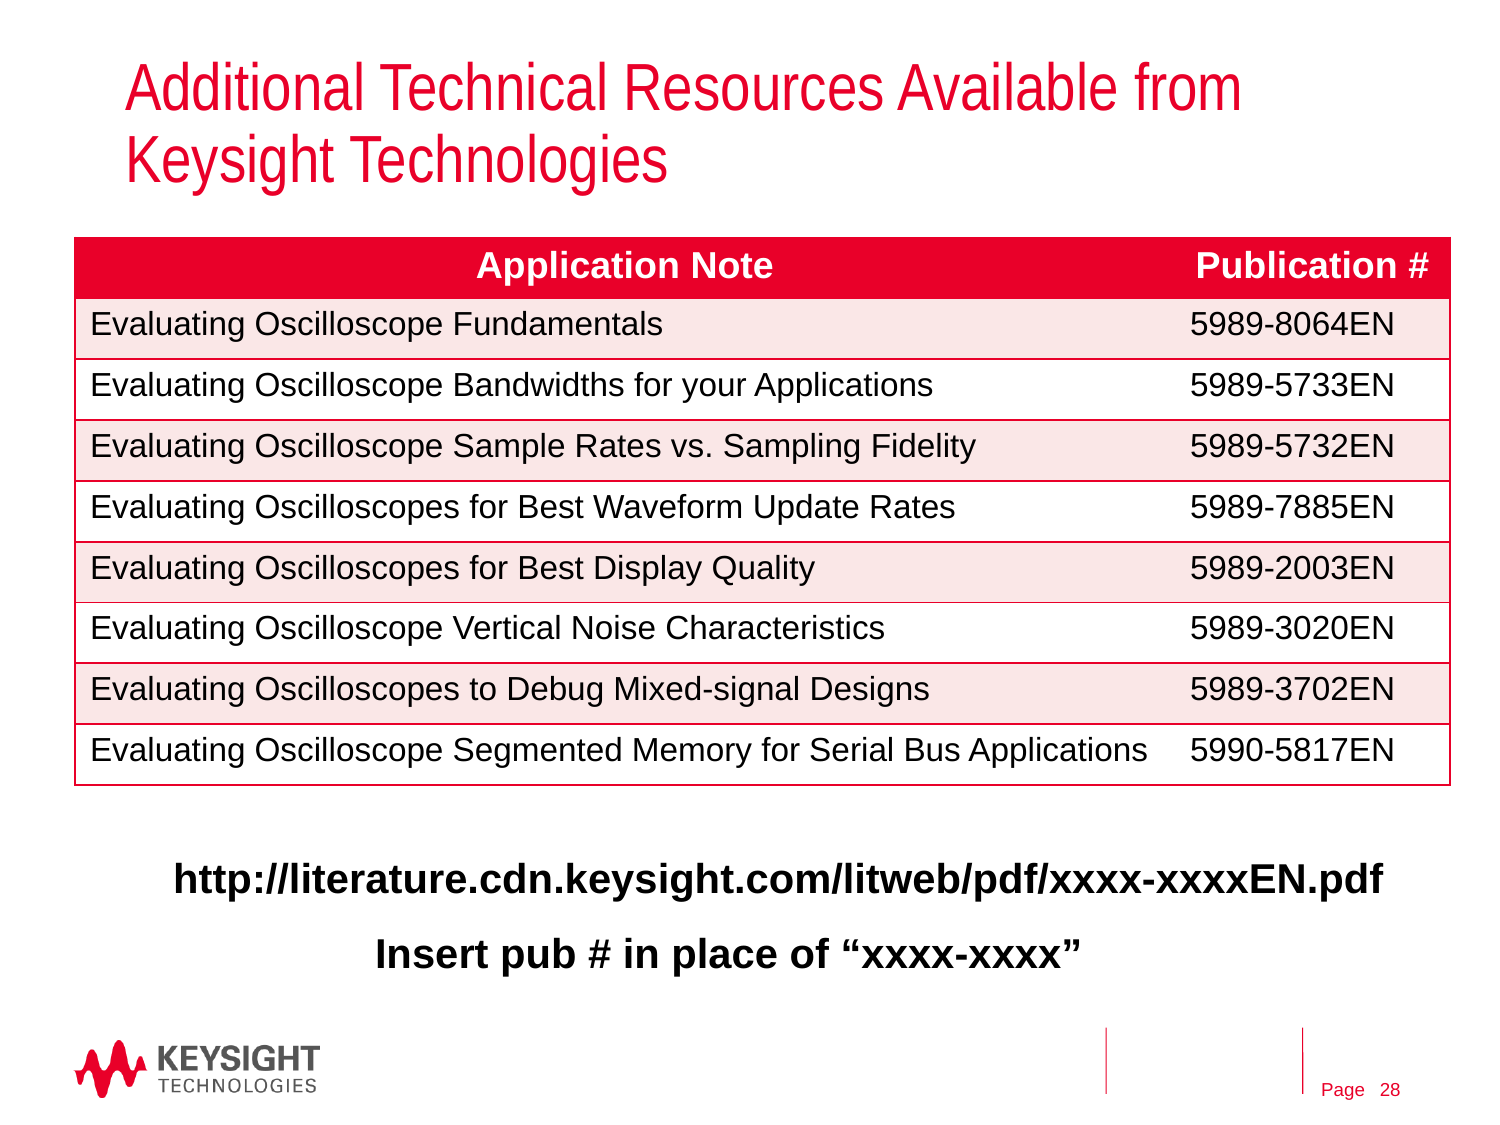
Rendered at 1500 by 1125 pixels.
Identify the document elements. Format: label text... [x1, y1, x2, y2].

text_box http://literature.cdn.keysight.com/litweb/pdf/xxxx-xxxxEN.pdf [158, 844, 1400, 910]
table_cell 5989-5732EN [1175, 421, 1449, 480]
table_cell 5989-8064EN [1175, 299, 1449, 358]
text_box Insert pub # in place of “xxxx-xxxx” [360, 919, 1098, 985]
slide_number 28 [1379, 1065, 1425, 1100]
table_cell 5989-5733EN [1175, 360, 1449, 419]
title Additional Technical Resources Available from Keysight Technologies [125, 112, 1305, 197]
table_cell Evaluating Oscilloscope Sample Rates vs. Sampling Fidelity [76, 421, 1175, 480]
table_cell Evaluating Oscilloscope Fundamentals [76, 299, 1175, 358]
picture [73, 1040, 320, 1098]
table_cell 5989-3702EN [1175, 664, 1449, 723]
table_cell Evaluating Oscilloscopes for Best Waveform Update Rates [76, 482, 1175, 541]
table_cell Evaluating Oscilloscope Vertical Noise Characteristics [76, 603, 1175, 662]
table_cell Evaluating Oscilloscopes to Debug Mixed-signal Designs [76, 664, 1175, 723]
table_cell 5990-5817EN [1175, 725, 1449, 784]
table_cell Evaluating Oscilloscopes for Best Display Quality [76, 543, 1175, 602]
table_header Application Note [76, 238, 1175, 297]
table_cell 5989-3020EN [1175, 603, 1449, 662]
table_cell Evaluating Oscilloscope Segmented Memory for Serial Bus Applications [76, 725, 1175, 784]
table_cell Evaluating Oscilloscope Bandwidths for your Applications [76, 360, 1175, 419]
table_cell 5989-7885EN [1175, 482, 1449, 541]
table_header Publication # [1175, 238, 1449, 297]
table_cell 5989-2003EN [1175, 543, 1449, 602]
